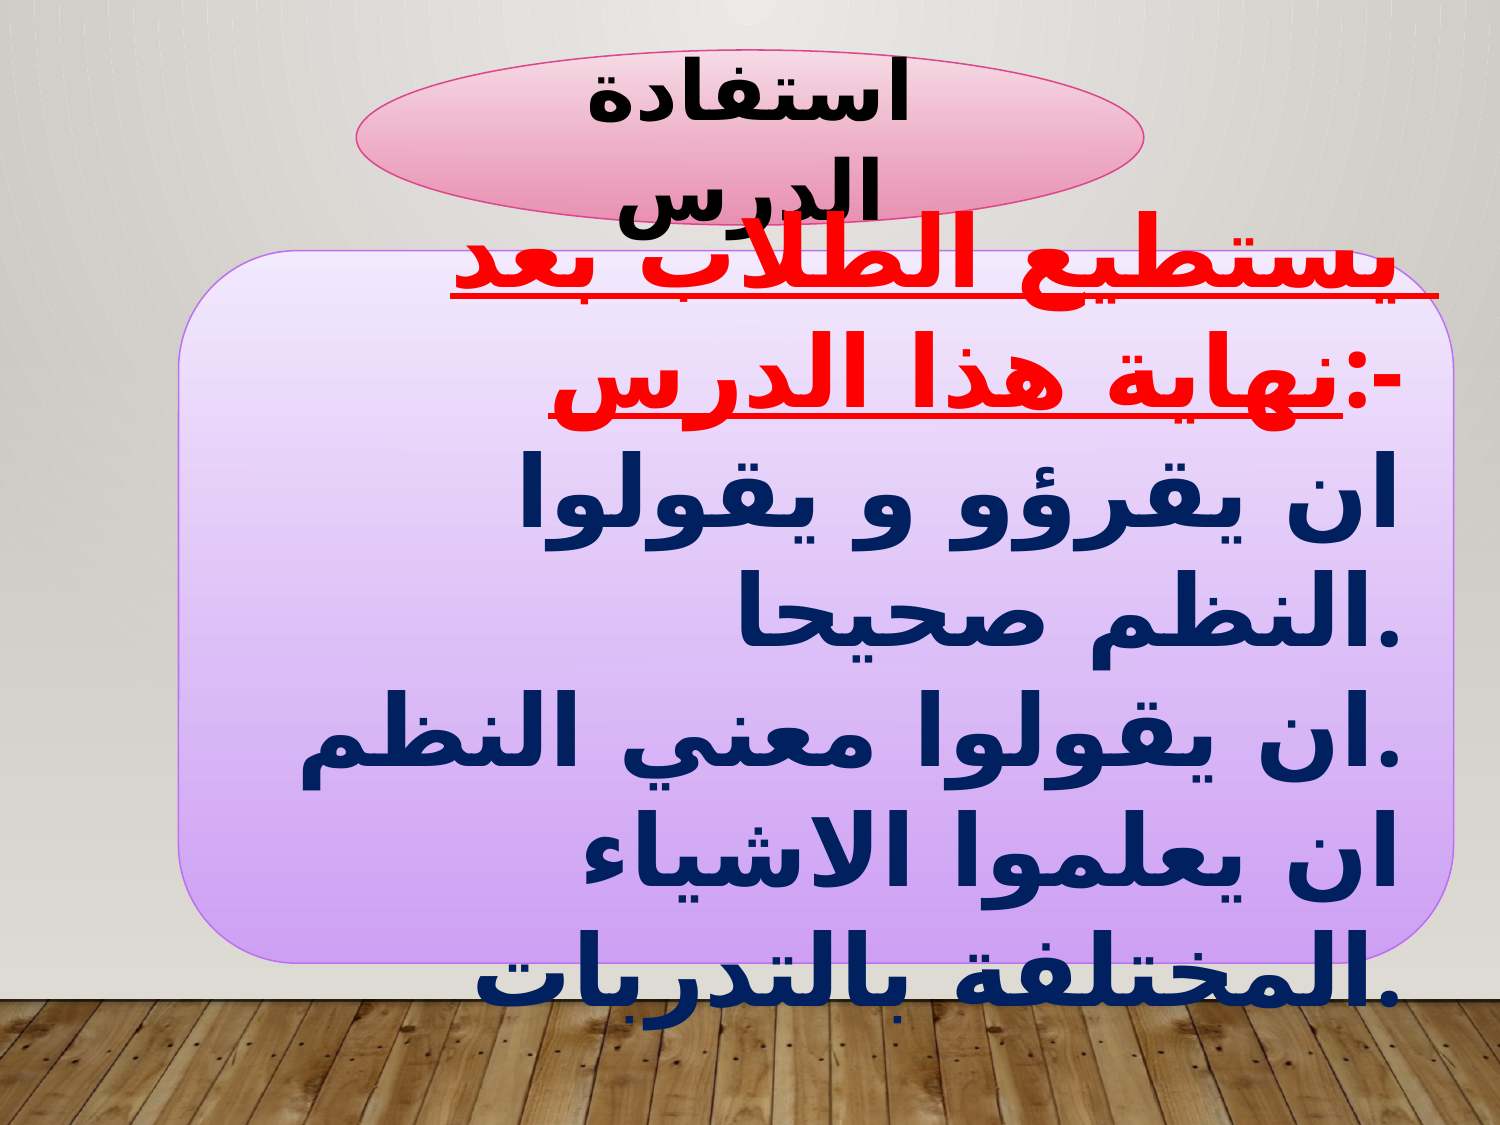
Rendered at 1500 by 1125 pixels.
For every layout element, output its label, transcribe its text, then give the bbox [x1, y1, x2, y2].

text_box استفادة الدرس [355, 49, 1145, 226]
picture [0, 999, 1500, 1125]
text_box يستطيع الطلاب بعد نهاية هذا الدرس:- ان يقرؤو و يقولوا النظم صحيحا. ان يقولوا معني النظم. ان يعلموا الاشياء المختلفة بالتدربات. [177, 249, 1455, 964]
